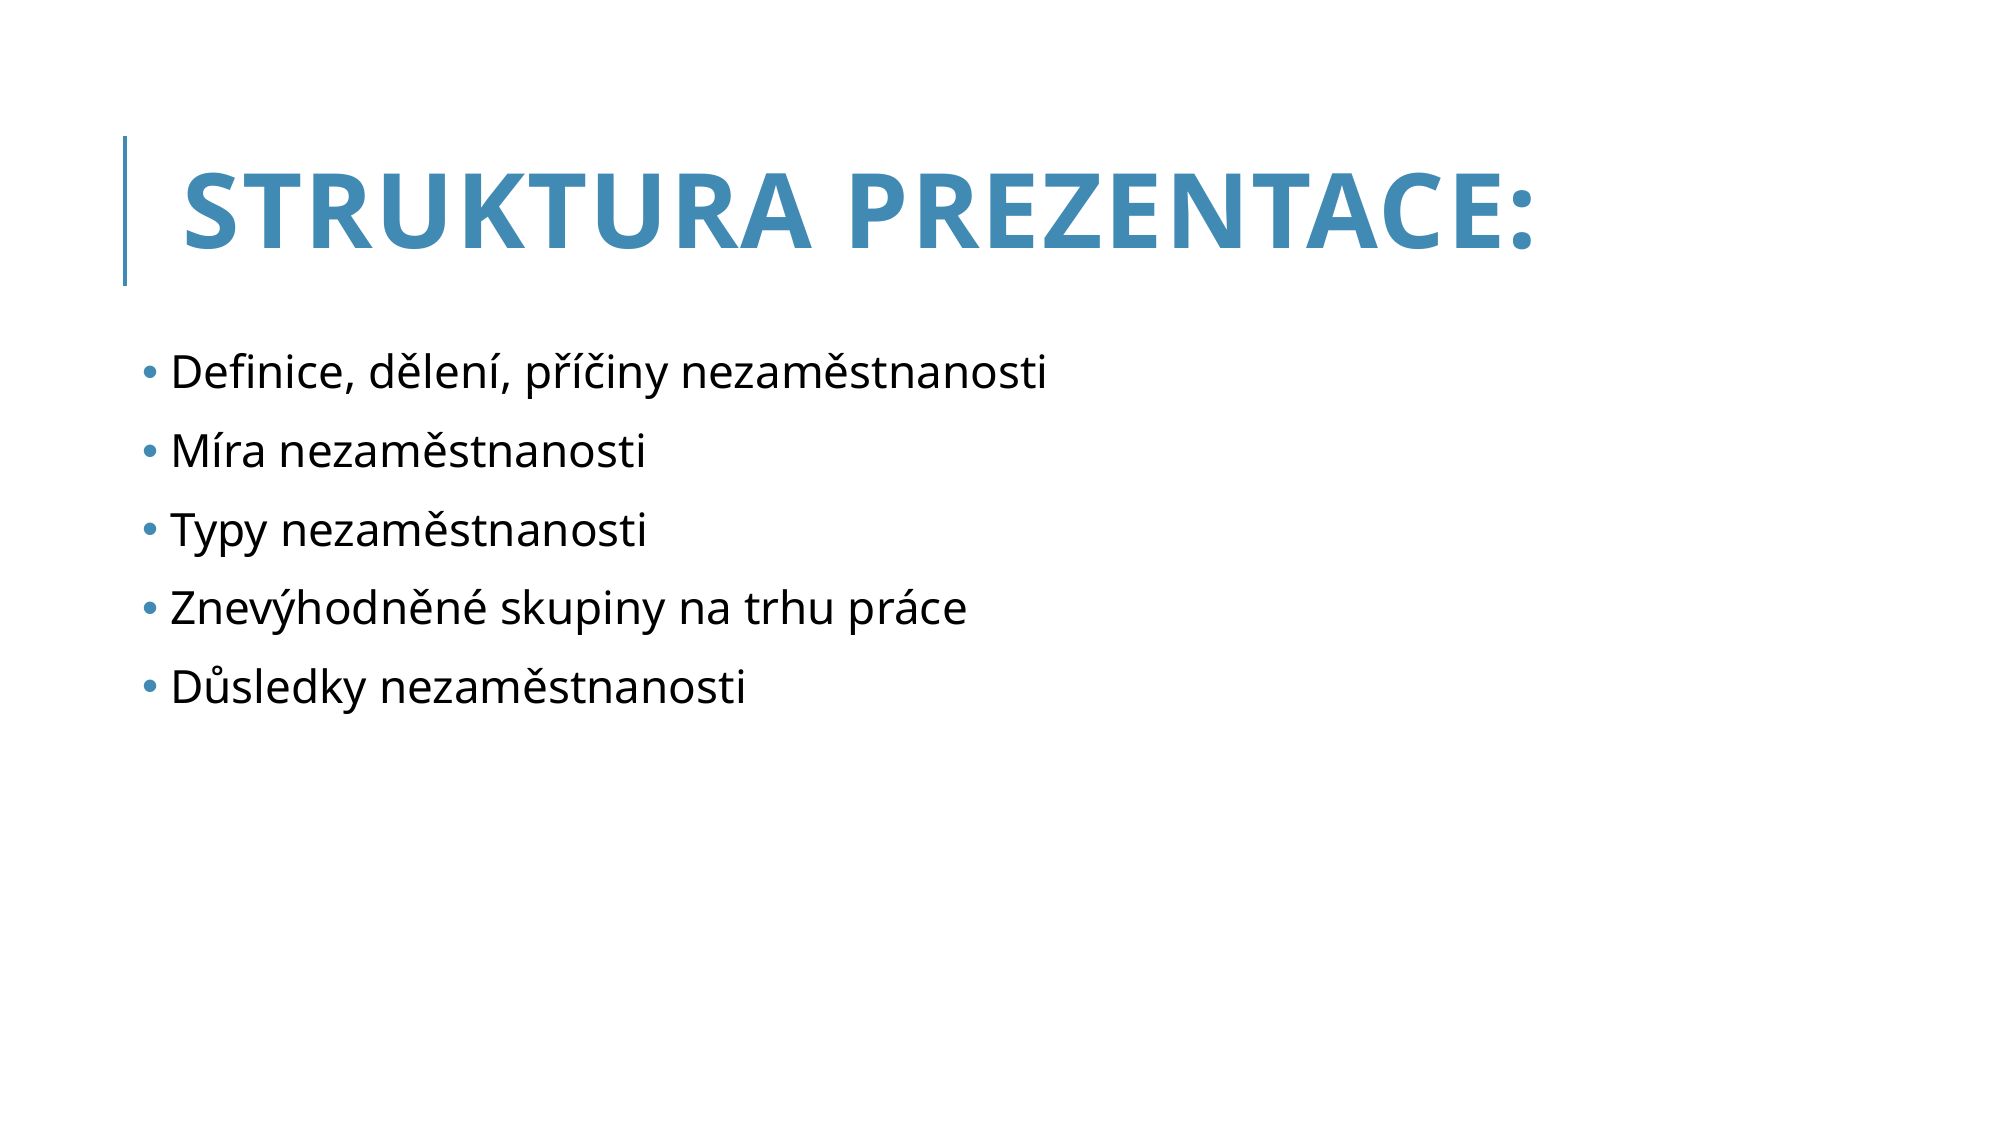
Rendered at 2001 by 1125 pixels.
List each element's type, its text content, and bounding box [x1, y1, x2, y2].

title Struktura prezentace: [168, 96, 1763, 342]
list Definice, dělení, příčiny nezaměstnanosti Míra nezaměstnanosti Typy nezaměstnanosti Znevýhodněné skupiny na trhu práce Důsledky nezaměstnanosti [134, 341, 1552, 1068]
